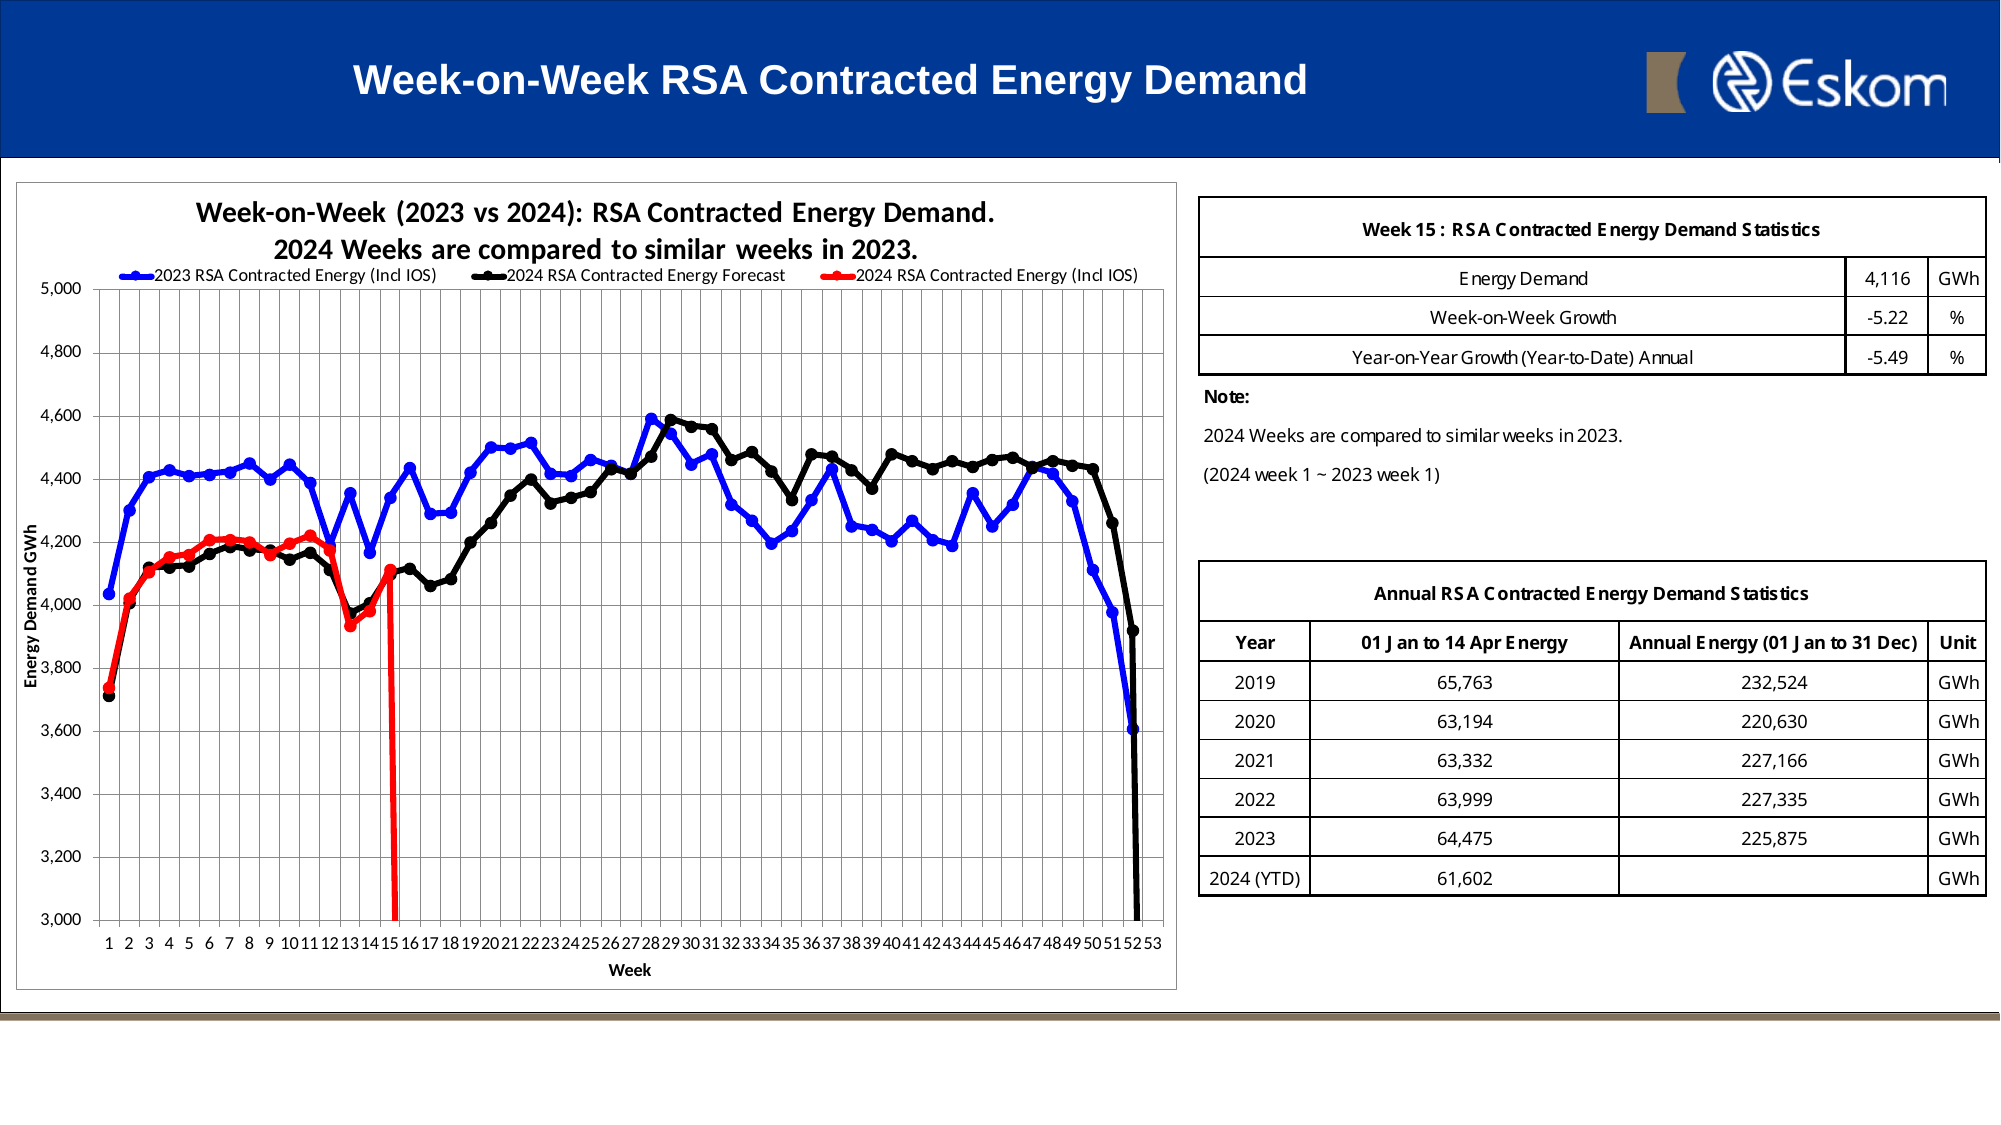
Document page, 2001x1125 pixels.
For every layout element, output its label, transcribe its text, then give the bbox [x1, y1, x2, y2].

text_box Week-on-Week RSA Contracted Energy Demand [338, 27, 1355, 137]
picture [0, 157, 2000, 1014]
